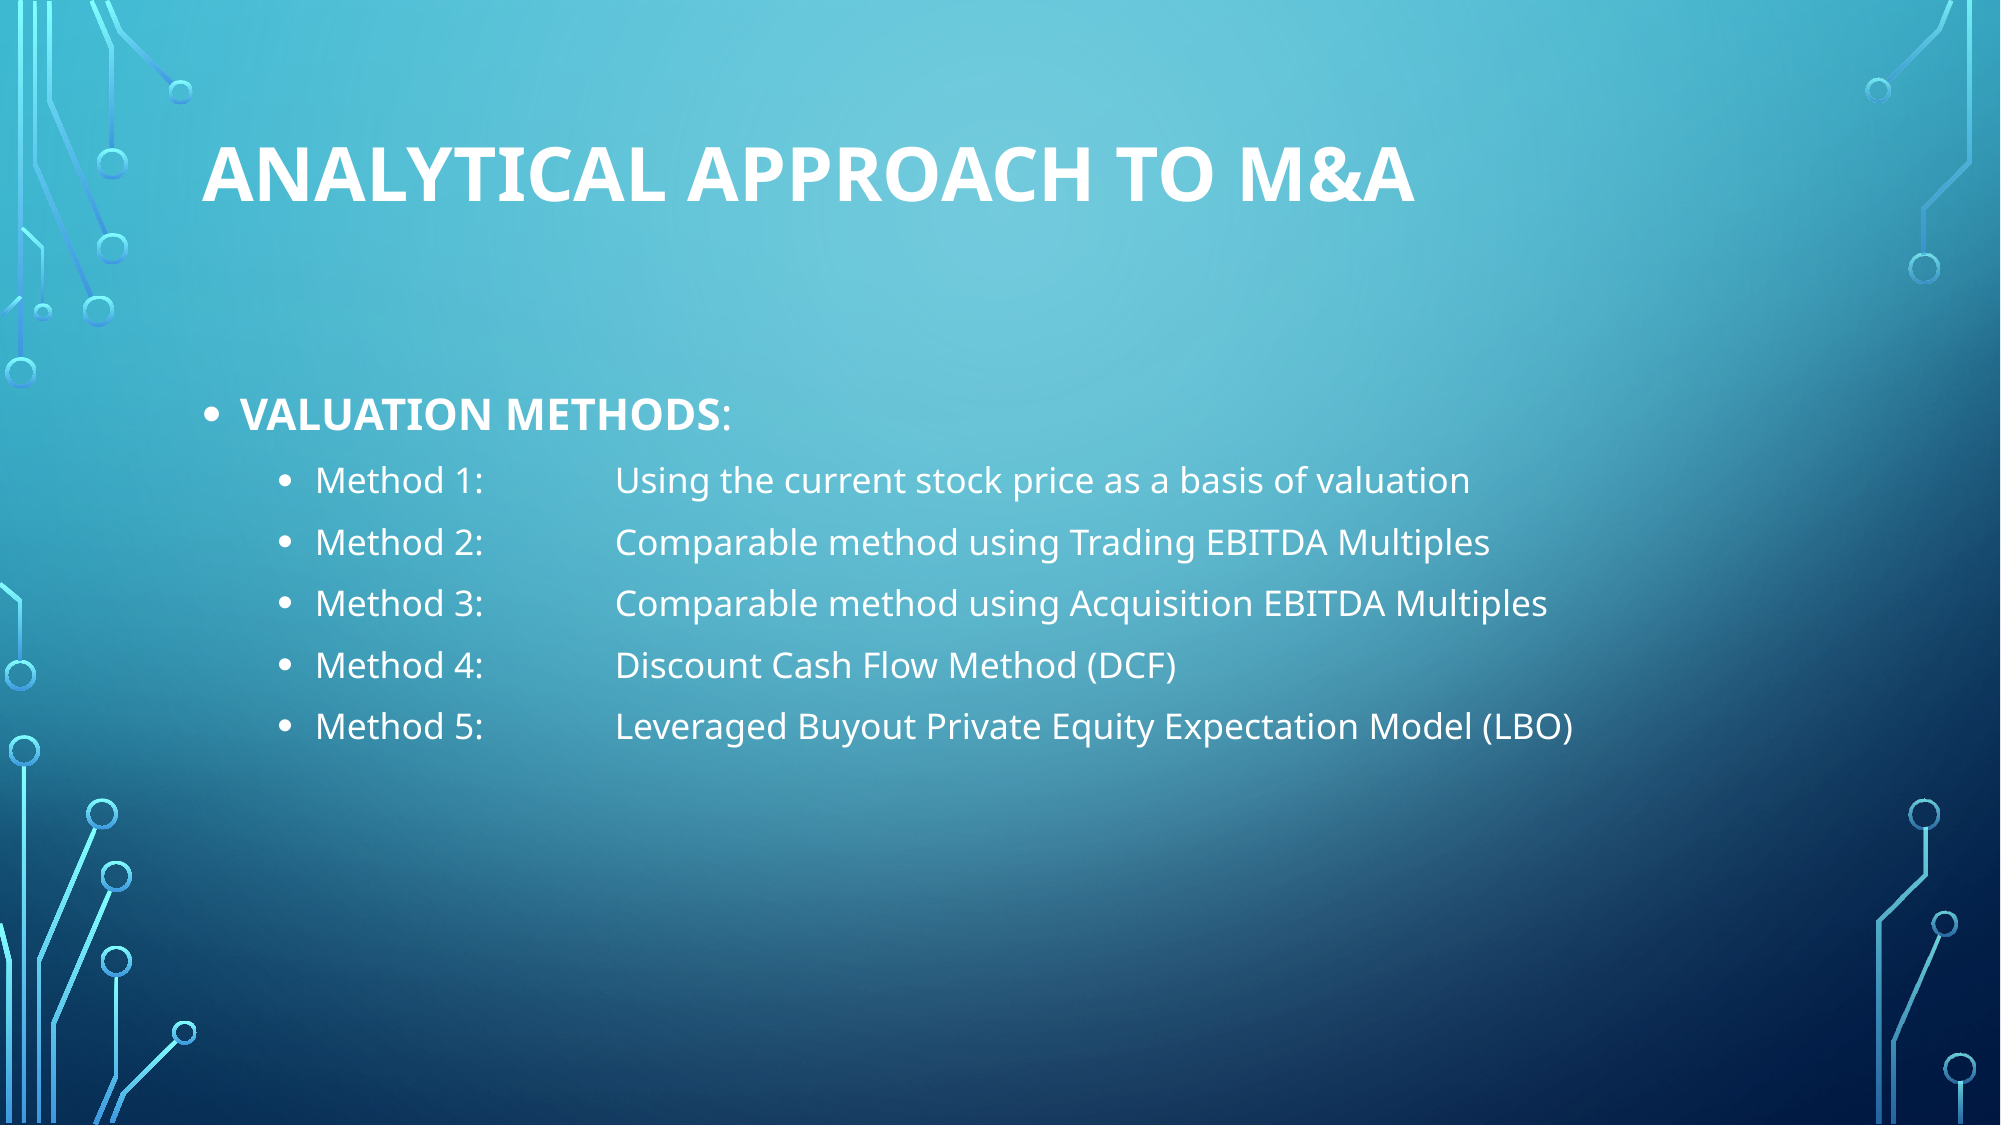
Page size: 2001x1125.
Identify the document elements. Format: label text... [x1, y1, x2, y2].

list VALUATION METHODS: Method 1: Using the current stock price as a basis of valuation Method 2: Comparable method using Trading EBITDA Multiples Method 3: Comparable method using Acquisition EBITDA Multiples Method 4: Discount Cash Flow Method (DCF) Method 5: Leveraged Buyout Private Equity Expectation Model (LBO) [187, 369, 1813, 872]
title Analytical Approach to M&A [187, 101, 1813, 344]
